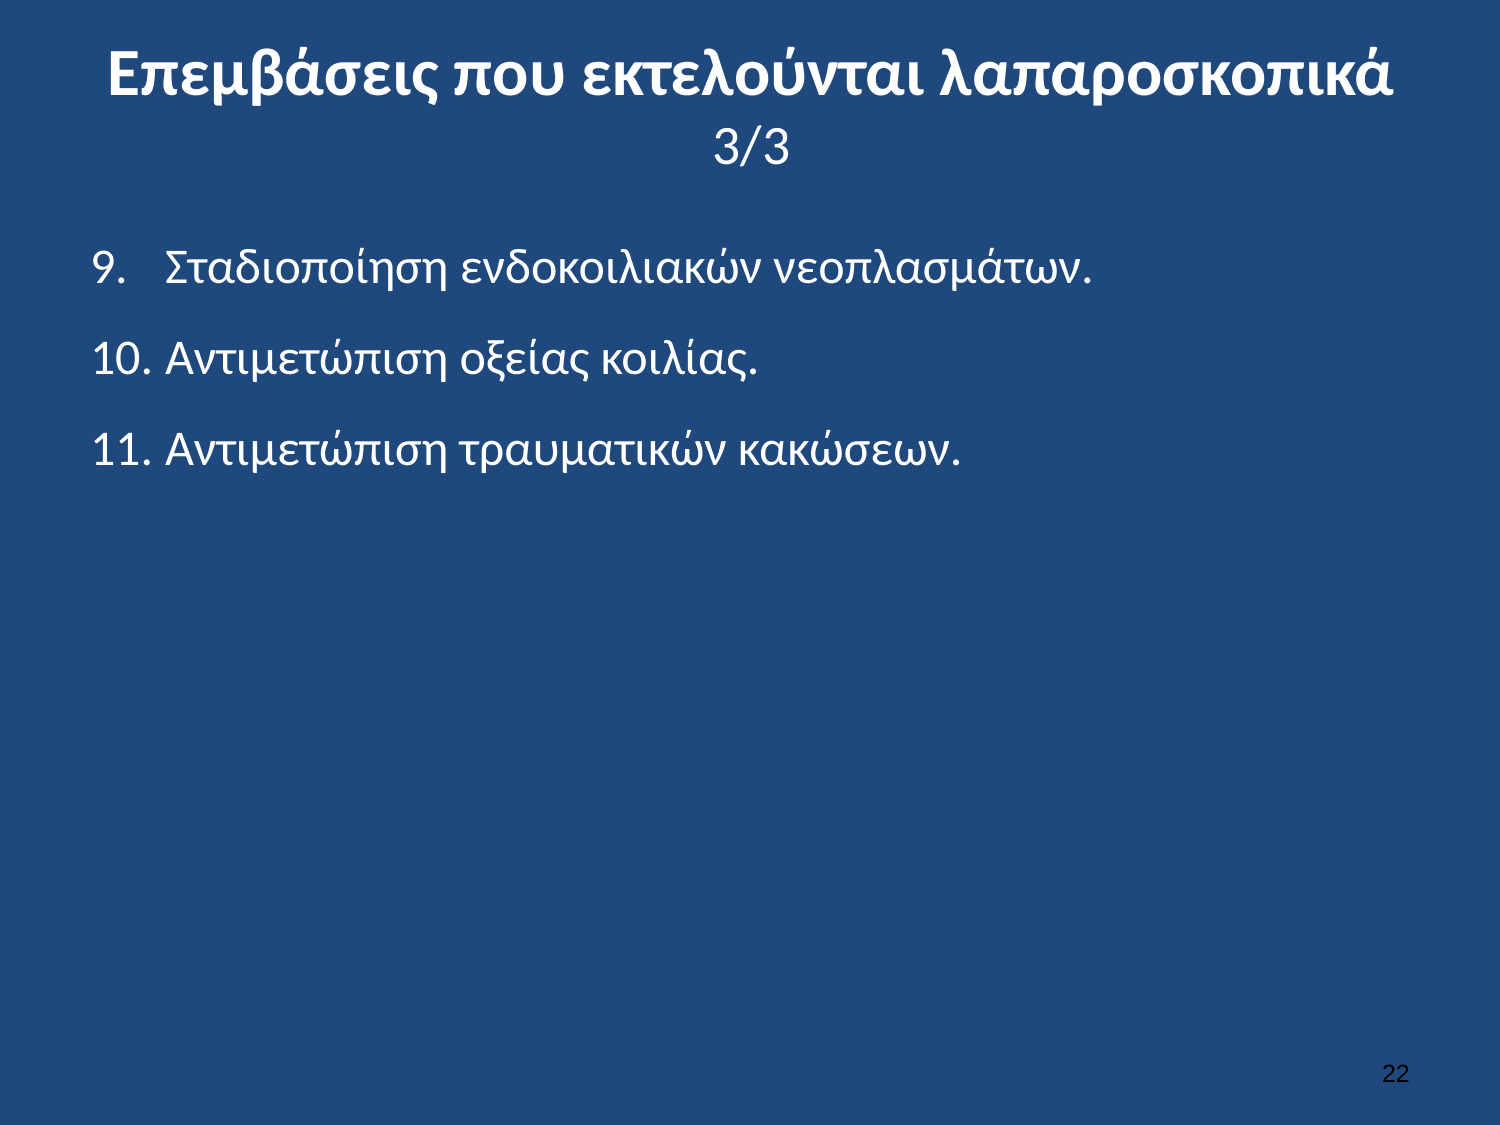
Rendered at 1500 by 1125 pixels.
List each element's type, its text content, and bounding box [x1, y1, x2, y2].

slide_number 21 [1074, 1042, 1425, 1103]
list Σταδιοποίηση ενδοκοιλιακών νεοπλασμάτων. Αντιμετώπιση οξείας κοιλίας. Αντιμετώπιση τραυματικών κακώσεων. [75, 219, 1425, 1024]
title Επεμβάσεις που εκτελούνται λαπαροσκοπικά 3/3 [76, 19, 1427, 185]
